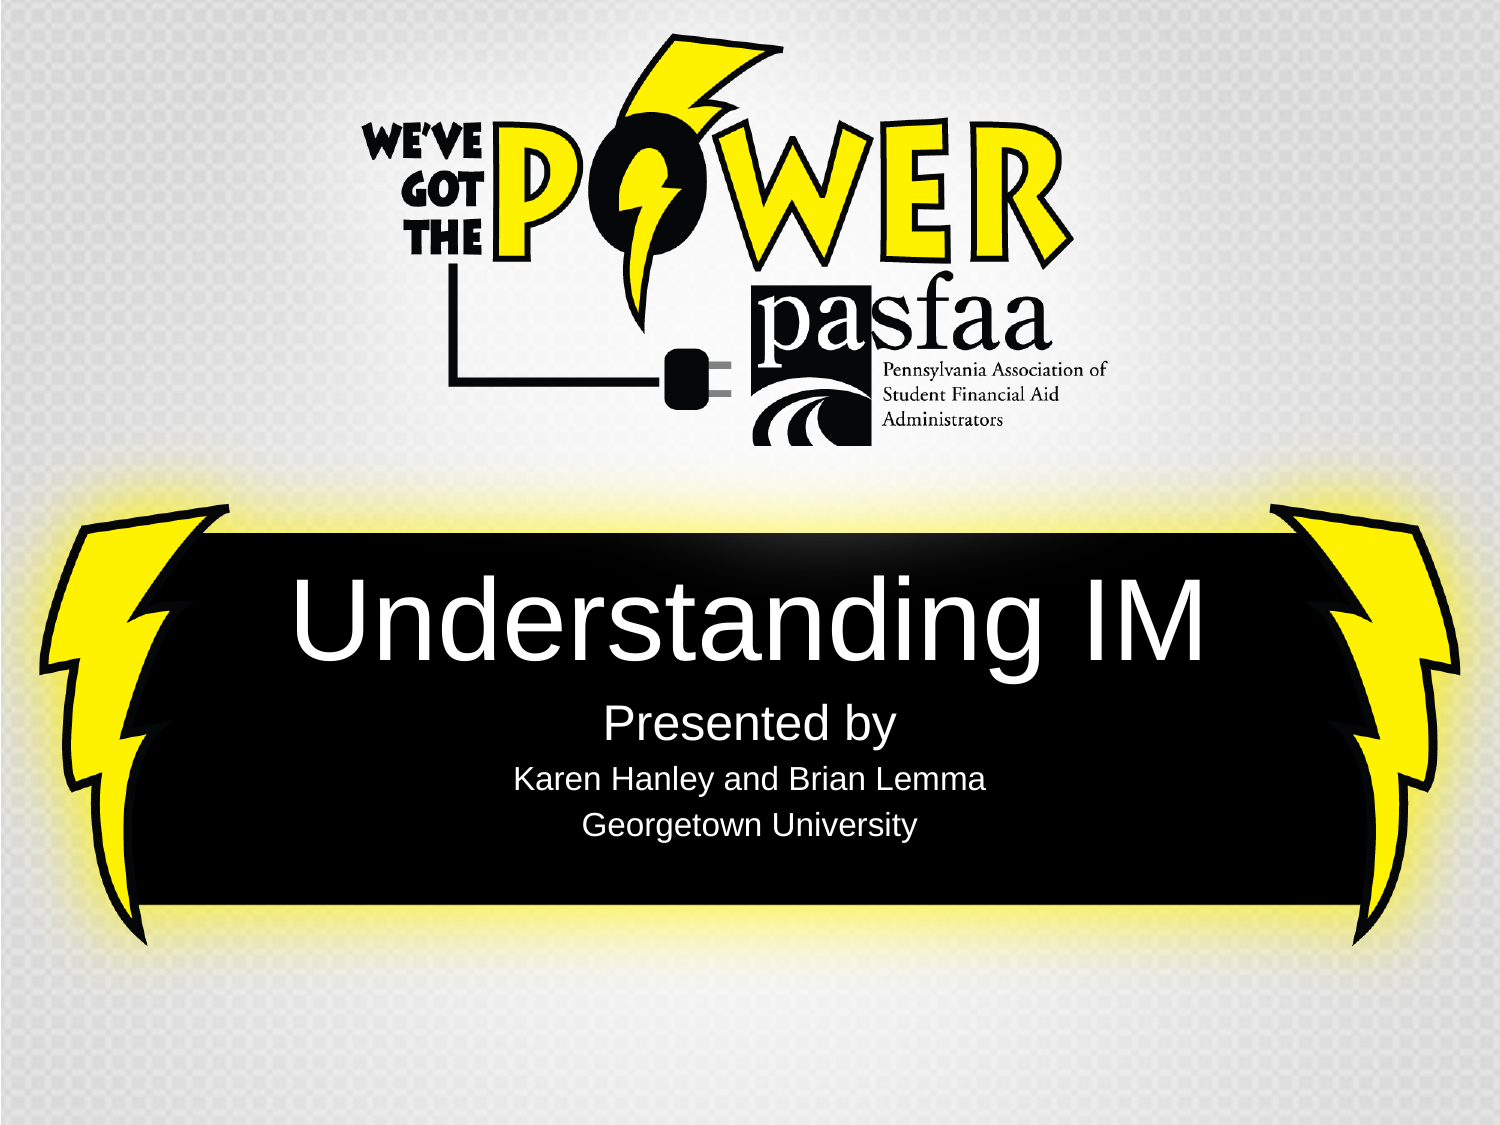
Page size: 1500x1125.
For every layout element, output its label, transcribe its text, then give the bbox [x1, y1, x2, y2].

picture [0, 0, 1500, 1125]
text_box Understanding IM Presented by Karen Hanley and Brian Lemma Georgetown University [162, 575, 1338, 925]
